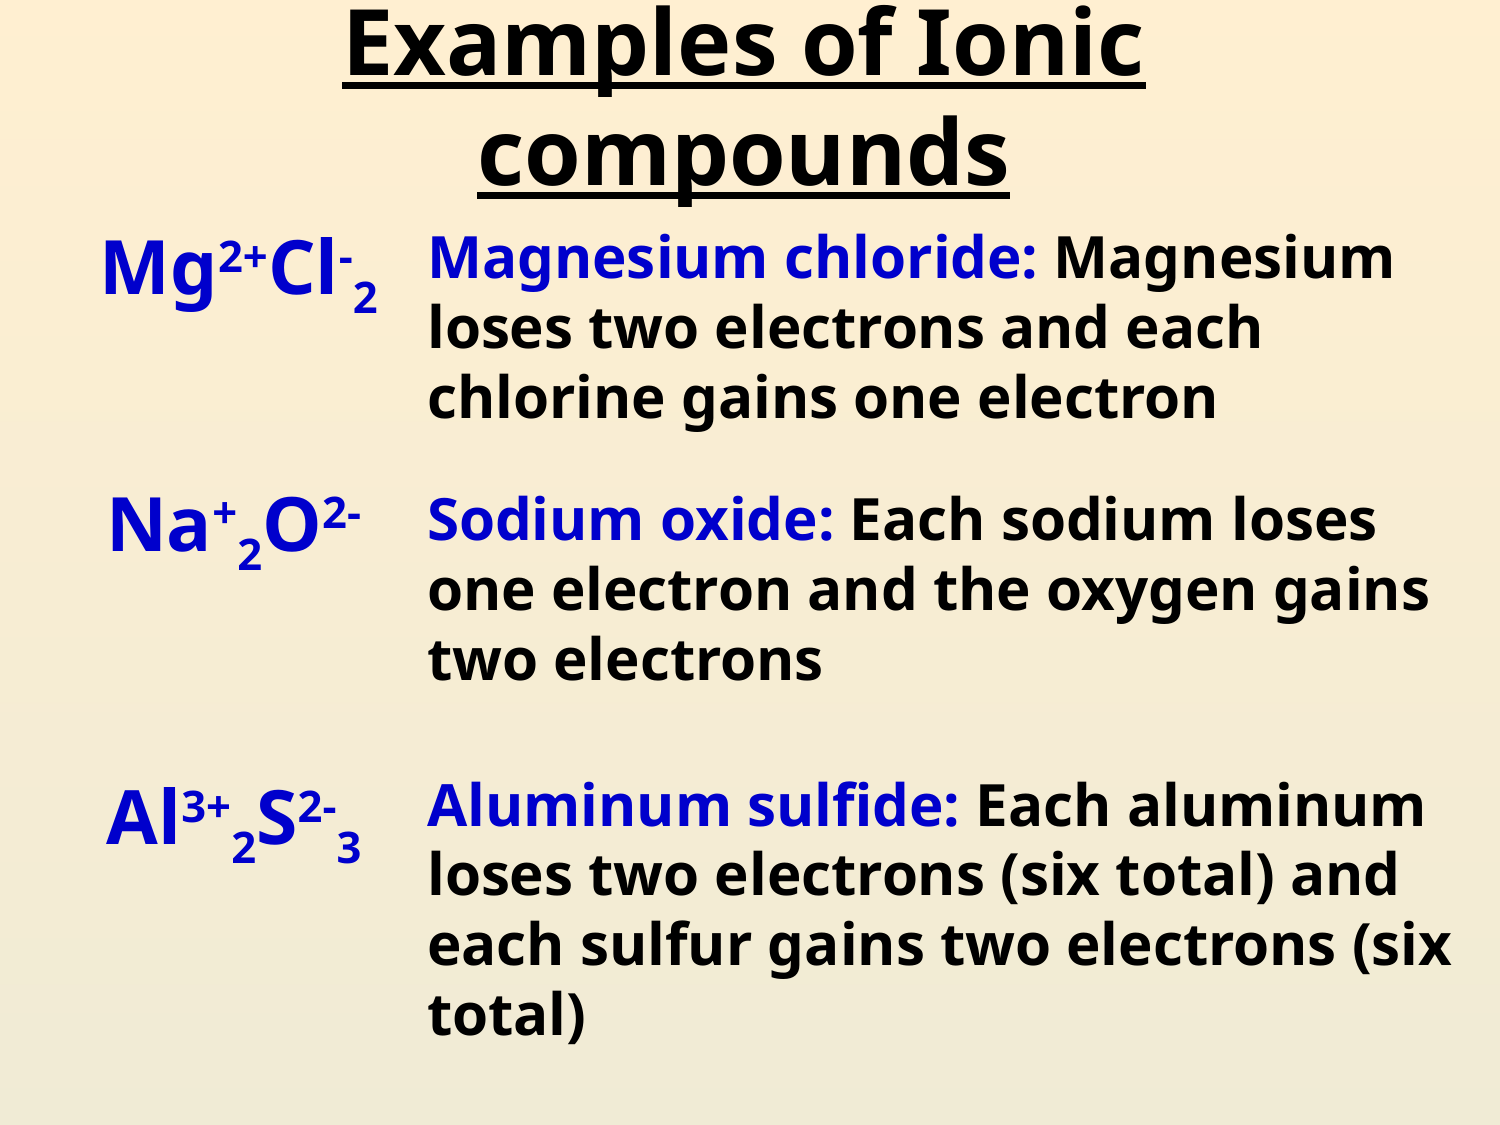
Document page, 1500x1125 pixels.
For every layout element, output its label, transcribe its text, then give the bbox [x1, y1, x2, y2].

text_box Sodium oxide: Each sodium loses one electron and the oxygen gains two electrons [412, 474, 1488, 700]
title Examples of Ionic compounds [62, 0, 1426, 188]
text_box Aluminum sulfide: Each aluminum loses two electrons (six total) and each sulfur gains two electrons (six total) [412, 760, 1488, 1055]
text_box Al3+2S2-3 [91, 762, 377, 880]
text_box Na+2O2- [91, 468, 377, 587]
text_box Mg2+Cl-2 [85, 212, 393, 330]
text_box Magnesium chloride: Magnesium loses two electrons and each chlorine gains one electron [412, 212, 1488, 438]
